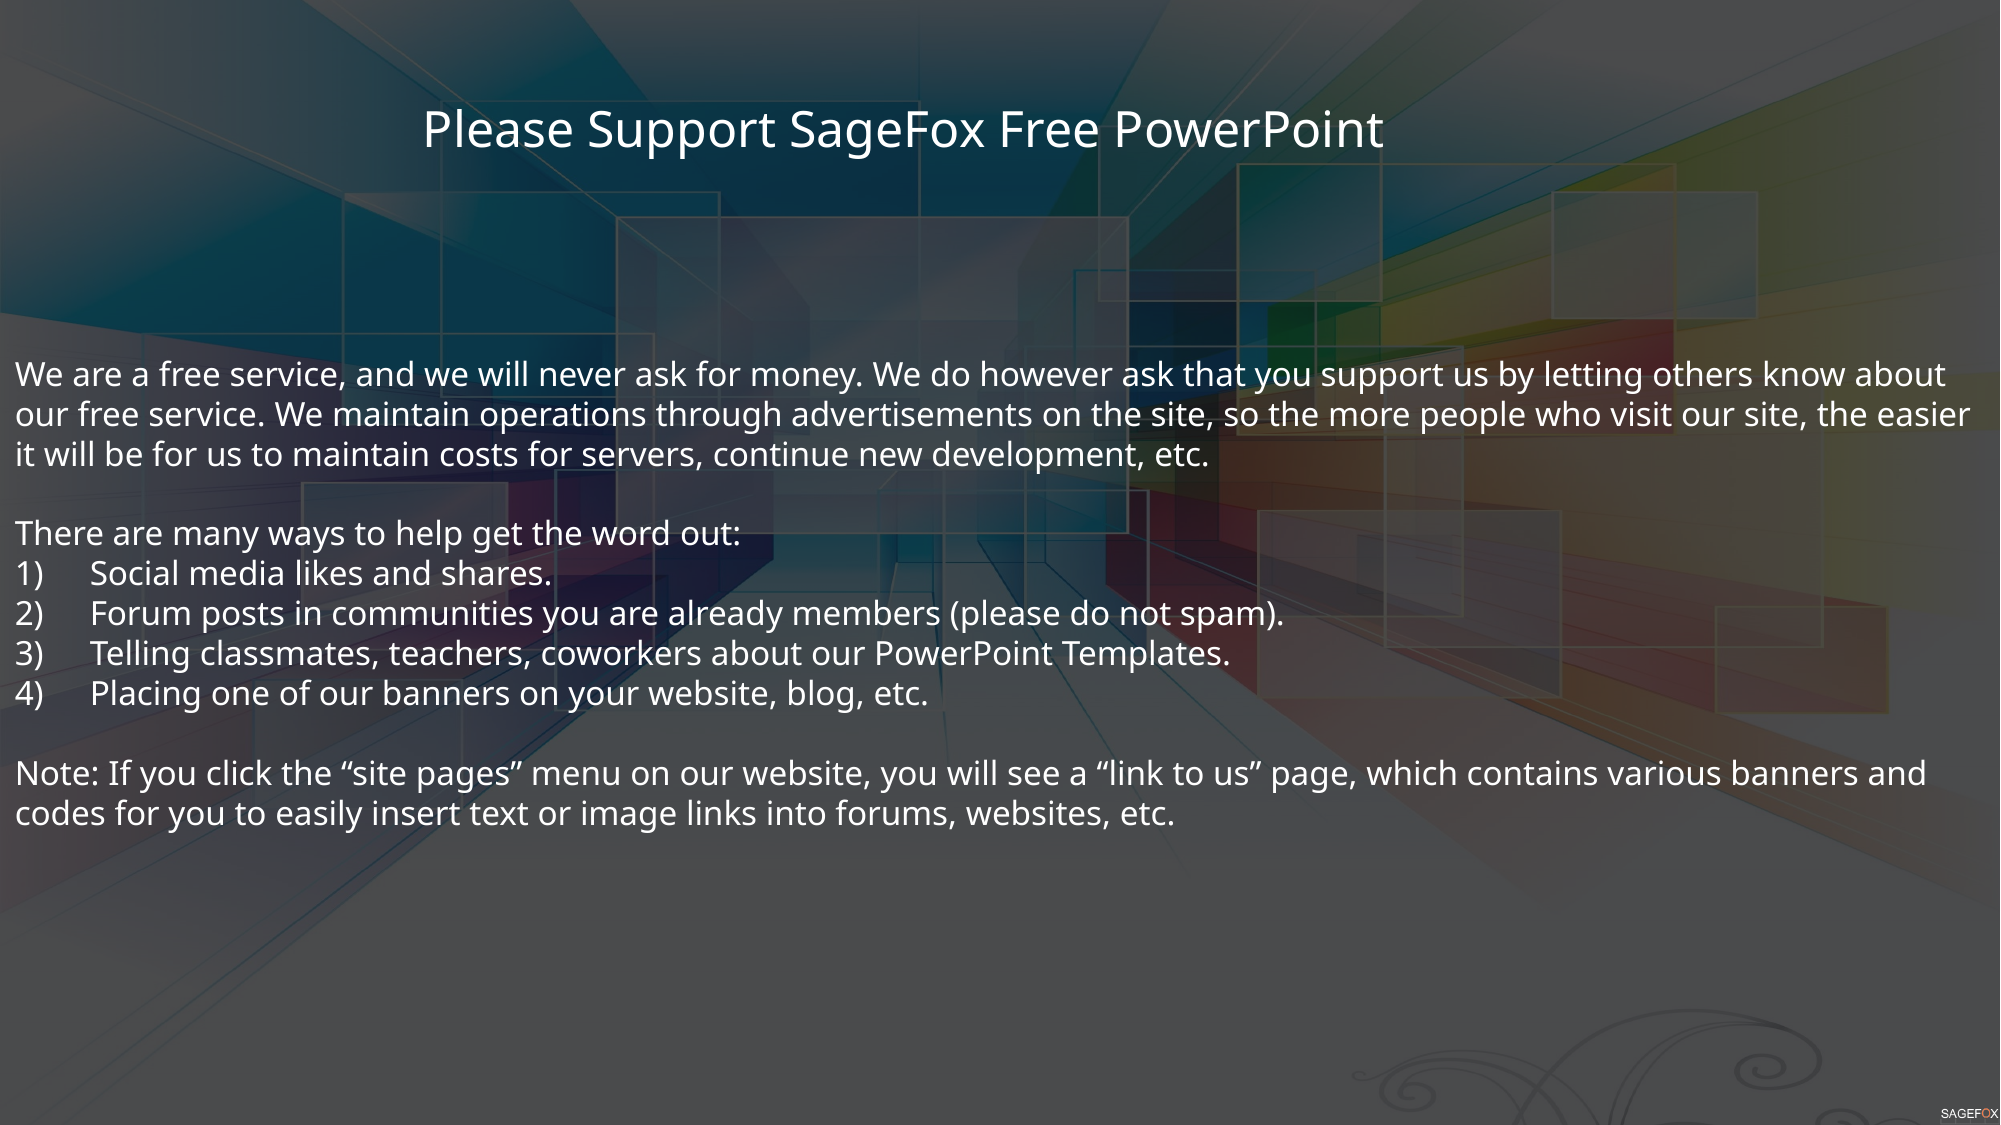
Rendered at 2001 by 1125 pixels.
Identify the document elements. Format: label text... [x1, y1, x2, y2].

text_box We are a free service, and we will never ask for money. We do however ask that you support us by letting others know about our free service. We maintain operations through advertisements on the site, so the more people who visit our site, the easier it will be for us to maintain costs for servers, continue new development, etc. There are many ways to help get the word out: Social media likes and shares. Forum posts in communities you are already members (please do not spam). Telling classmates, teachers, coworkers about our PowerPoint Templates. Placing one of our banners on your website, blog, etc. Note: If you click the “site pages” menu on our website, you will see a “link to us” page, which contains various banners and codes for you to easily insert text or image links into forums, websites, etc. [0, 0, 2000, 1125]
title Please Support SageFox Free PowerPoint [363, 72, 1444, 190]
